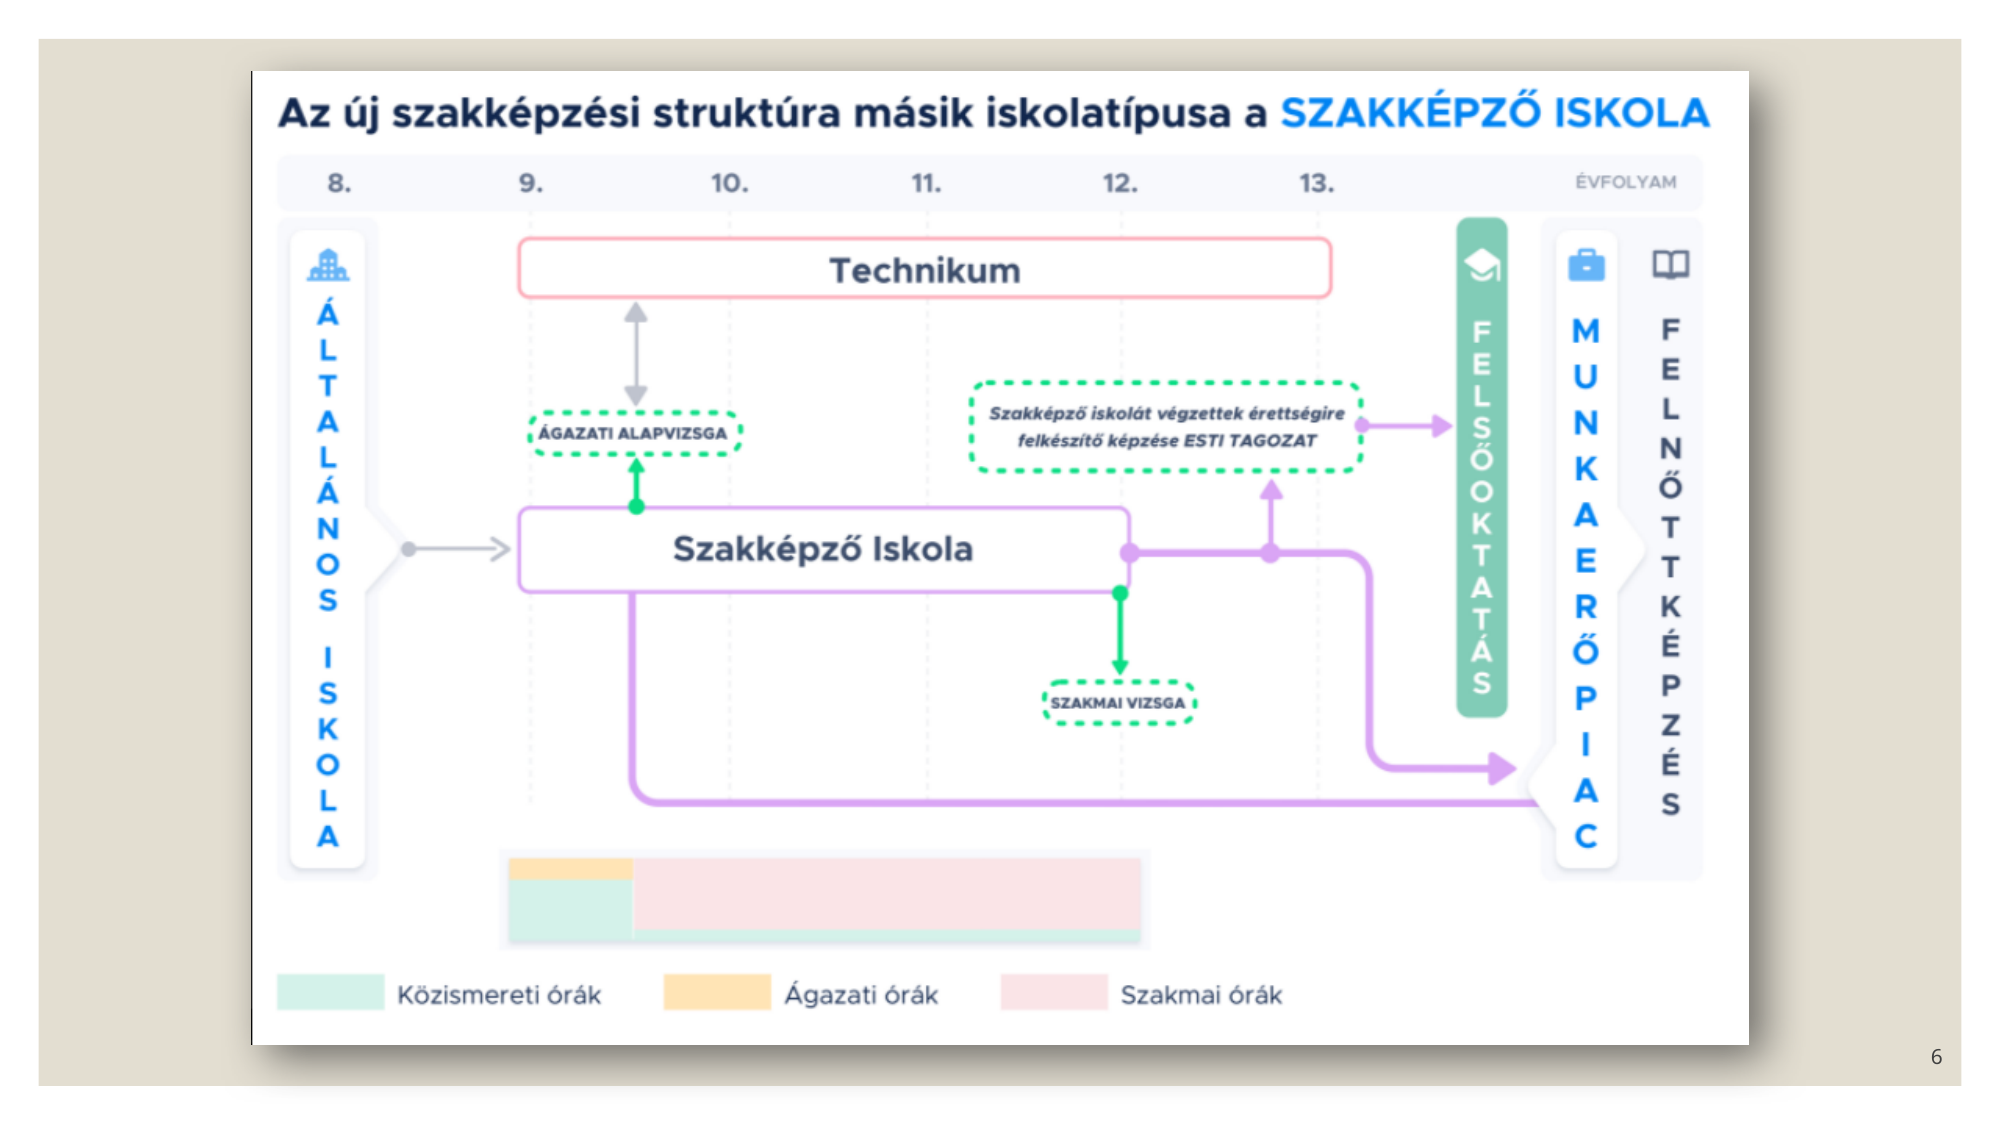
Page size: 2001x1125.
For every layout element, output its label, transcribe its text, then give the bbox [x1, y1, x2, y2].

slide_number 6 [1717, 1034, 1958, 1080]
picture [251, 71, 1749, 1045]
